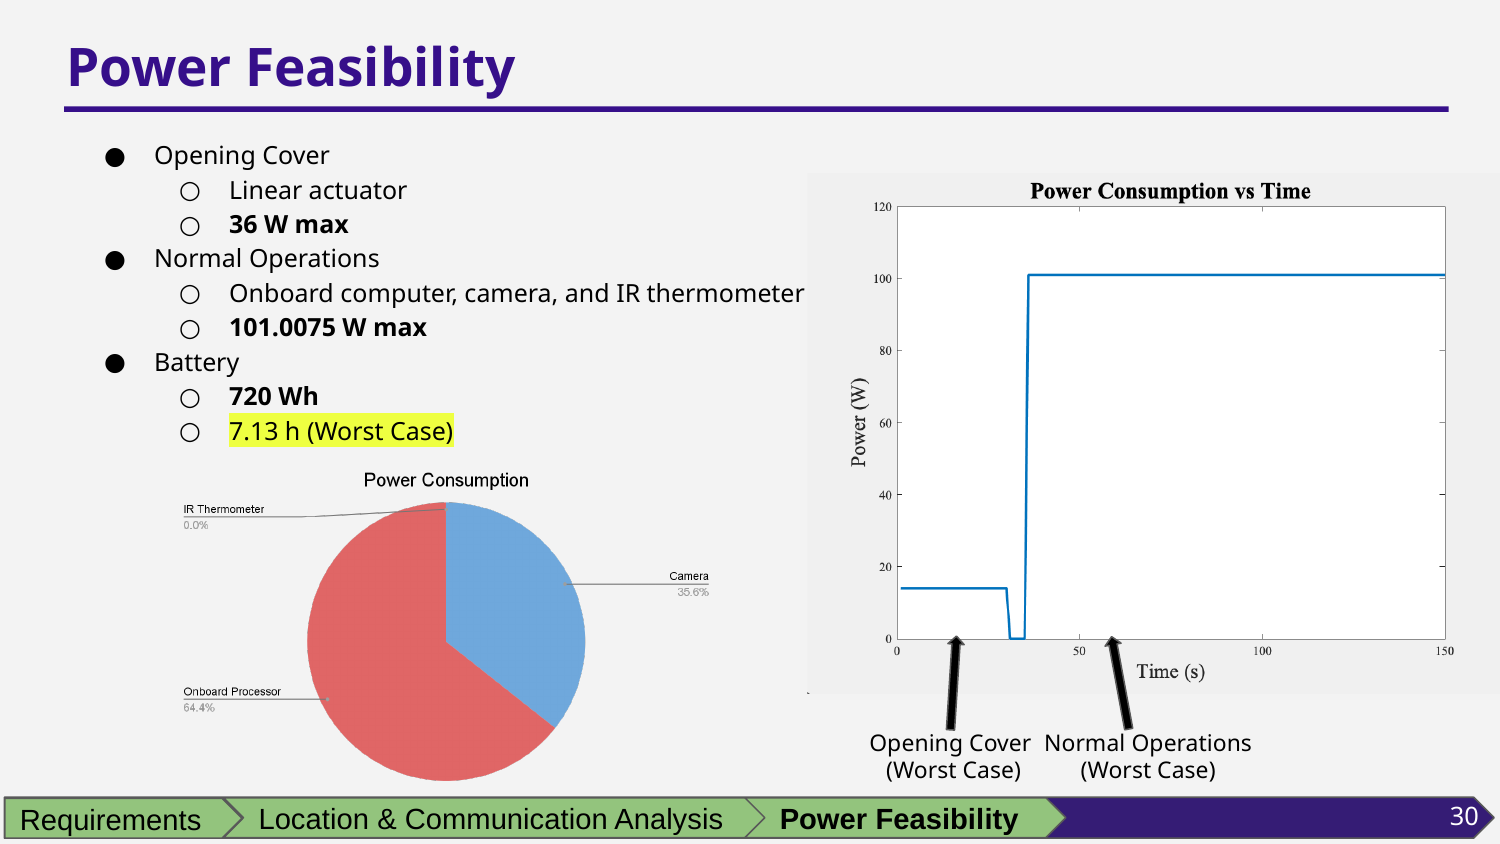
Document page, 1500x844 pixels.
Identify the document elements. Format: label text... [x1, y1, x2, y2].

text_box Location & Communication Analysis [223, 797, 764, 838]
text_box [1119, 703, 1133, 730]
picture [165, 451, 726, 798]
slide_number 30 [1404, 785, 1495, 844]
text_box Requirements [4, 798, 242, 839]
title Power Feasibility [51, 18, 1449, 112]
list Opening Cover Linear actuator 36 W max Normal Operations Onboard computer, camera, and IR thermometer 101.0075 W max Battery 720 Wh 7.13 h (Worst Case) [64, 120, 837, 765]
text_box Opening Cover (Worst Case) [818, 713, 953, 797]
text_box Power Feasibility [744, 797, 1066, 838]
picture [807, 172, 1500, 694]
text_box Normal Operations (Worst Case) [953, 713, 1344, 799]
text_box [946, 703, 957, 730]
